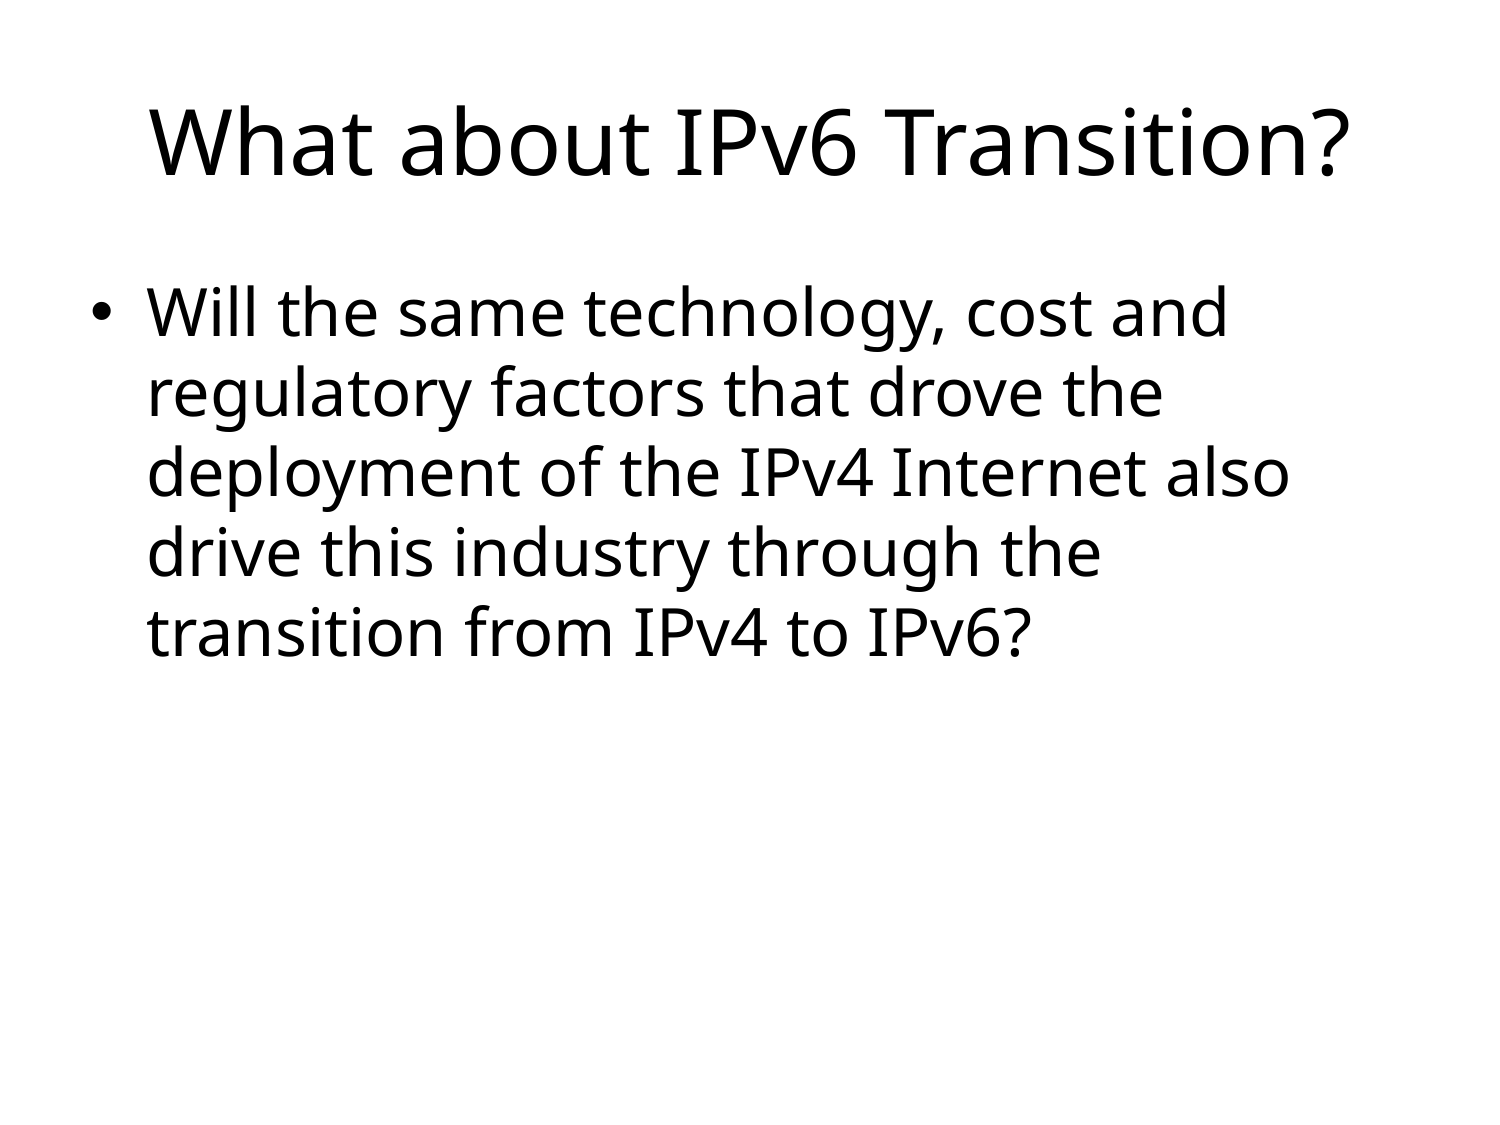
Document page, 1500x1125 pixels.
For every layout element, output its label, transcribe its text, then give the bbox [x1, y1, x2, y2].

list Will the same technology, cost and regulatory factors that drove the deployment of the IPv4 Internet also drive this industry through the transition from IPv4 to IPv6? [75, 262, 1425, 1005]
title What about IPv6 Transition? [75, 45, 1425, 233]
